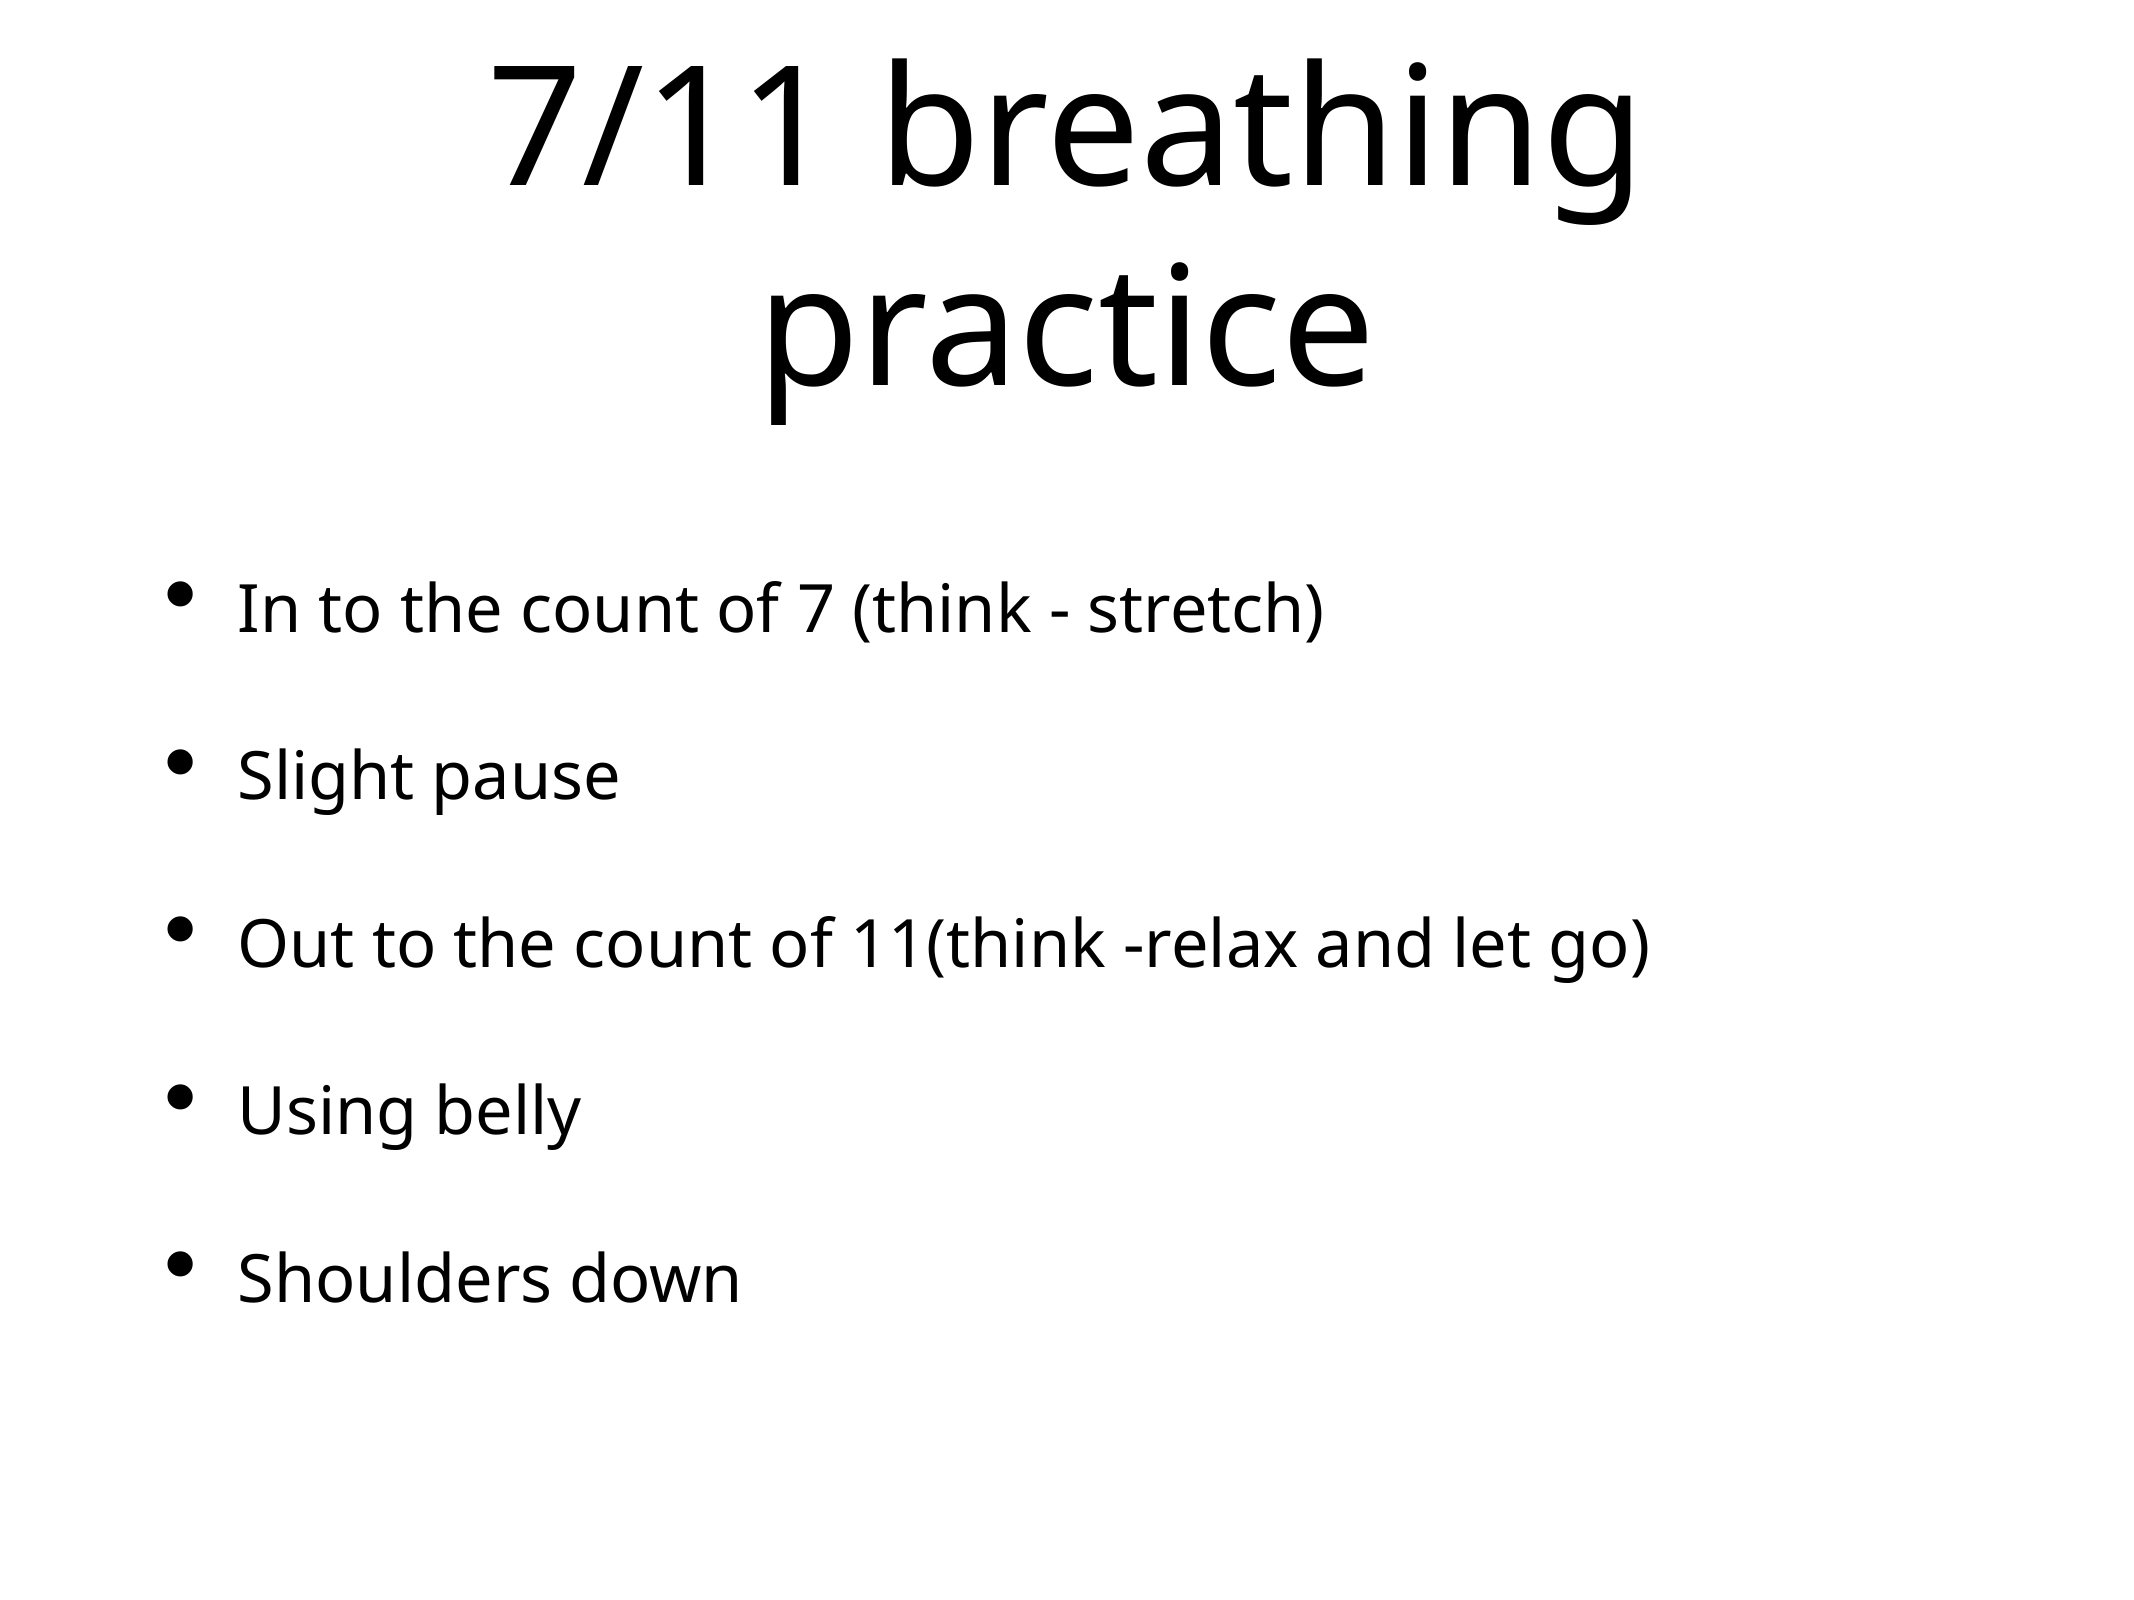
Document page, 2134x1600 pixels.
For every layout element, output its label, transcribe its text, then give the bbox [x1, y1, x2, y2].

title 7/11 breathing practice [155, 41, 1978, 397]
list In to the count of 7 (think - stretch) Slight pause Out to the count of 11(think -relax and let go) Using belly Shoulders down [155, 424, 1978, 1457]
